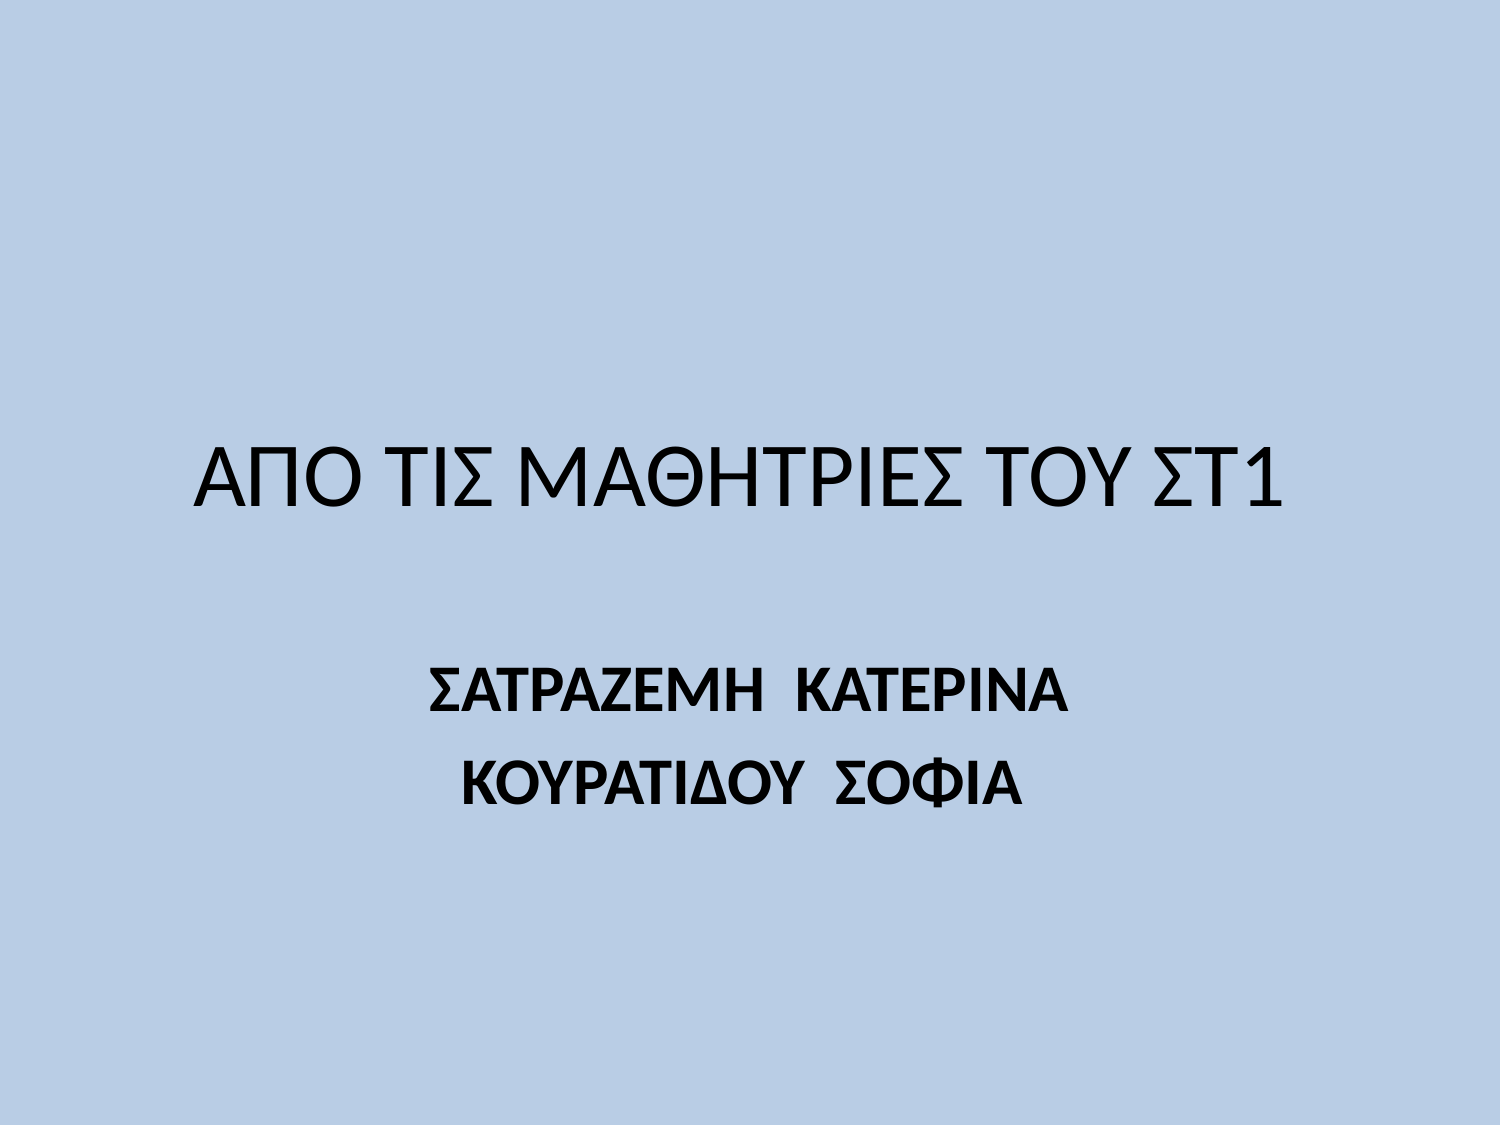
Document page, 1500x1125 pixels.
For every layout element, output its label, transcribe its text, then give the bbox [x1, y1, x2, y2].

subtitle ΣΑΤΡΑΖΕΜΗ ΚΑΤΕΡΙΝΑ ΚΟΥΡΑΤΙΔΟΥ ΣΟΦΙΑ [225, 637, 1275, 925]
title ΑΠΌ ΤΙΣ ΜΑΘΗΤΡΙΕΣ ΤΟΥ ΣΤ1 [112, 349, 1388, 591]
